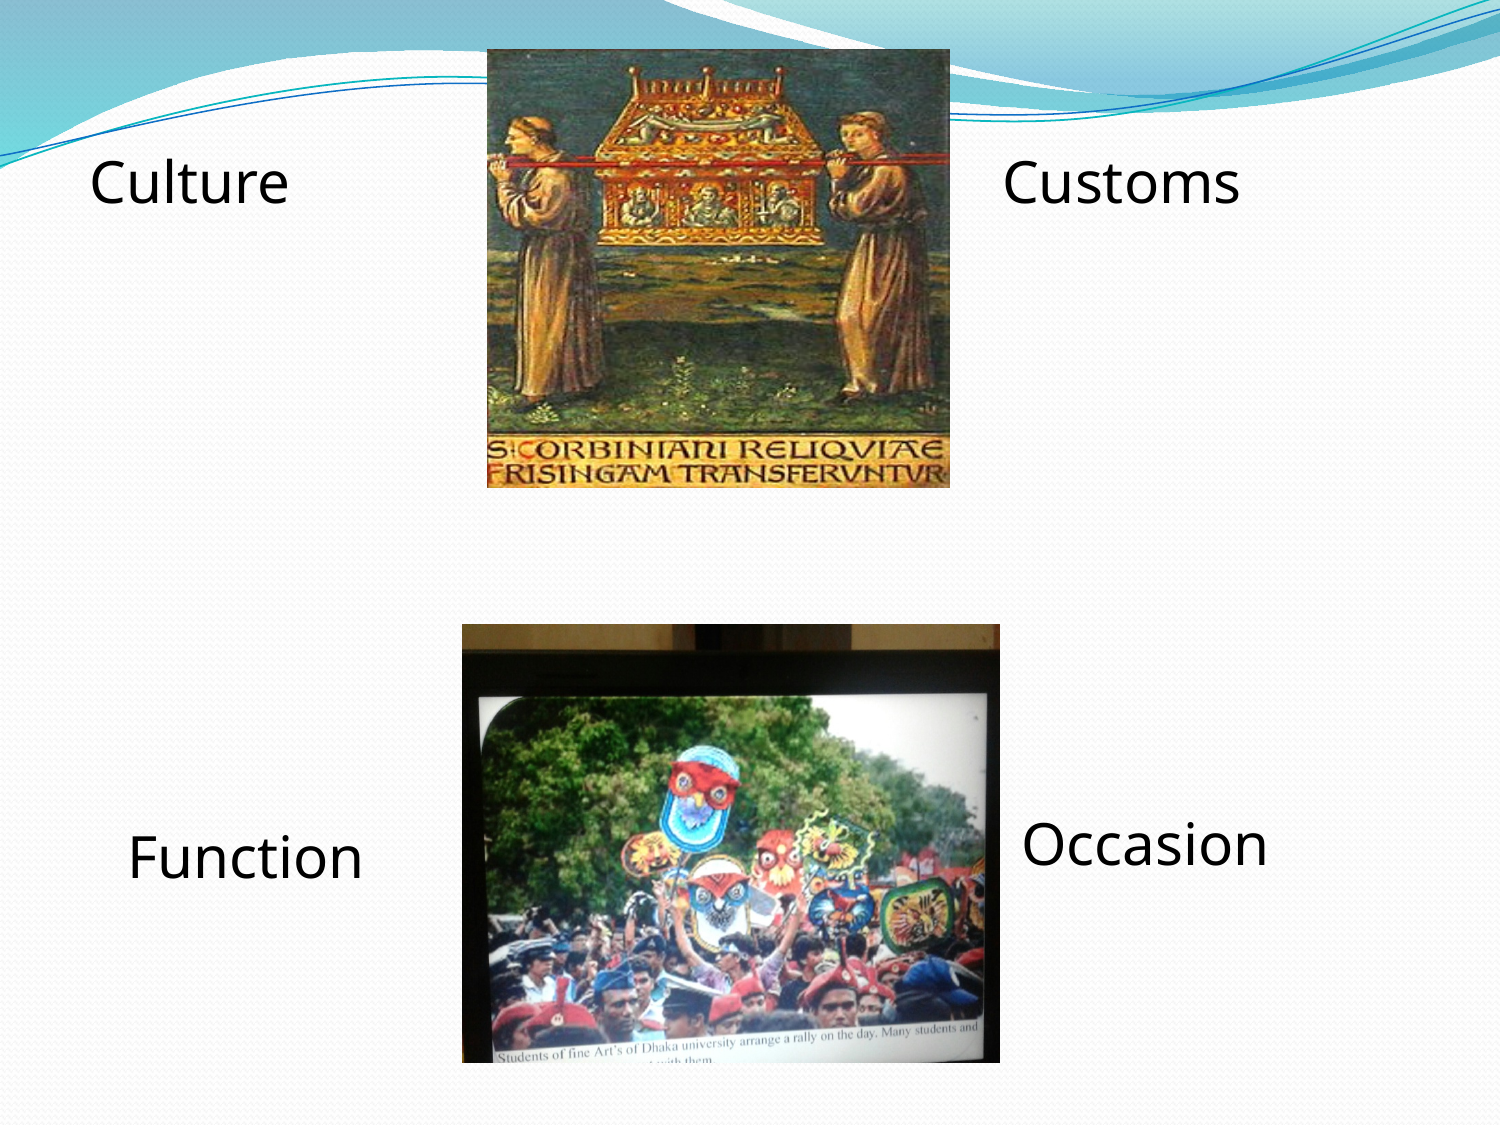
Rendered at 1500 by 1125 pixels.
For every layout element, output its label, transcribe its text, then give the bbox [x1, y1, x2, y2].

picture [487, 49, 951, 488]
text_box Customs [987, 137, 1500, 223]
text_box Function [112, 812, 455, 898]
picture [462, 624, 1001, 1063]
text_box Culture [75, 137, 480, 223]
text_box Occasion [1007, 800, 1500, 885]
